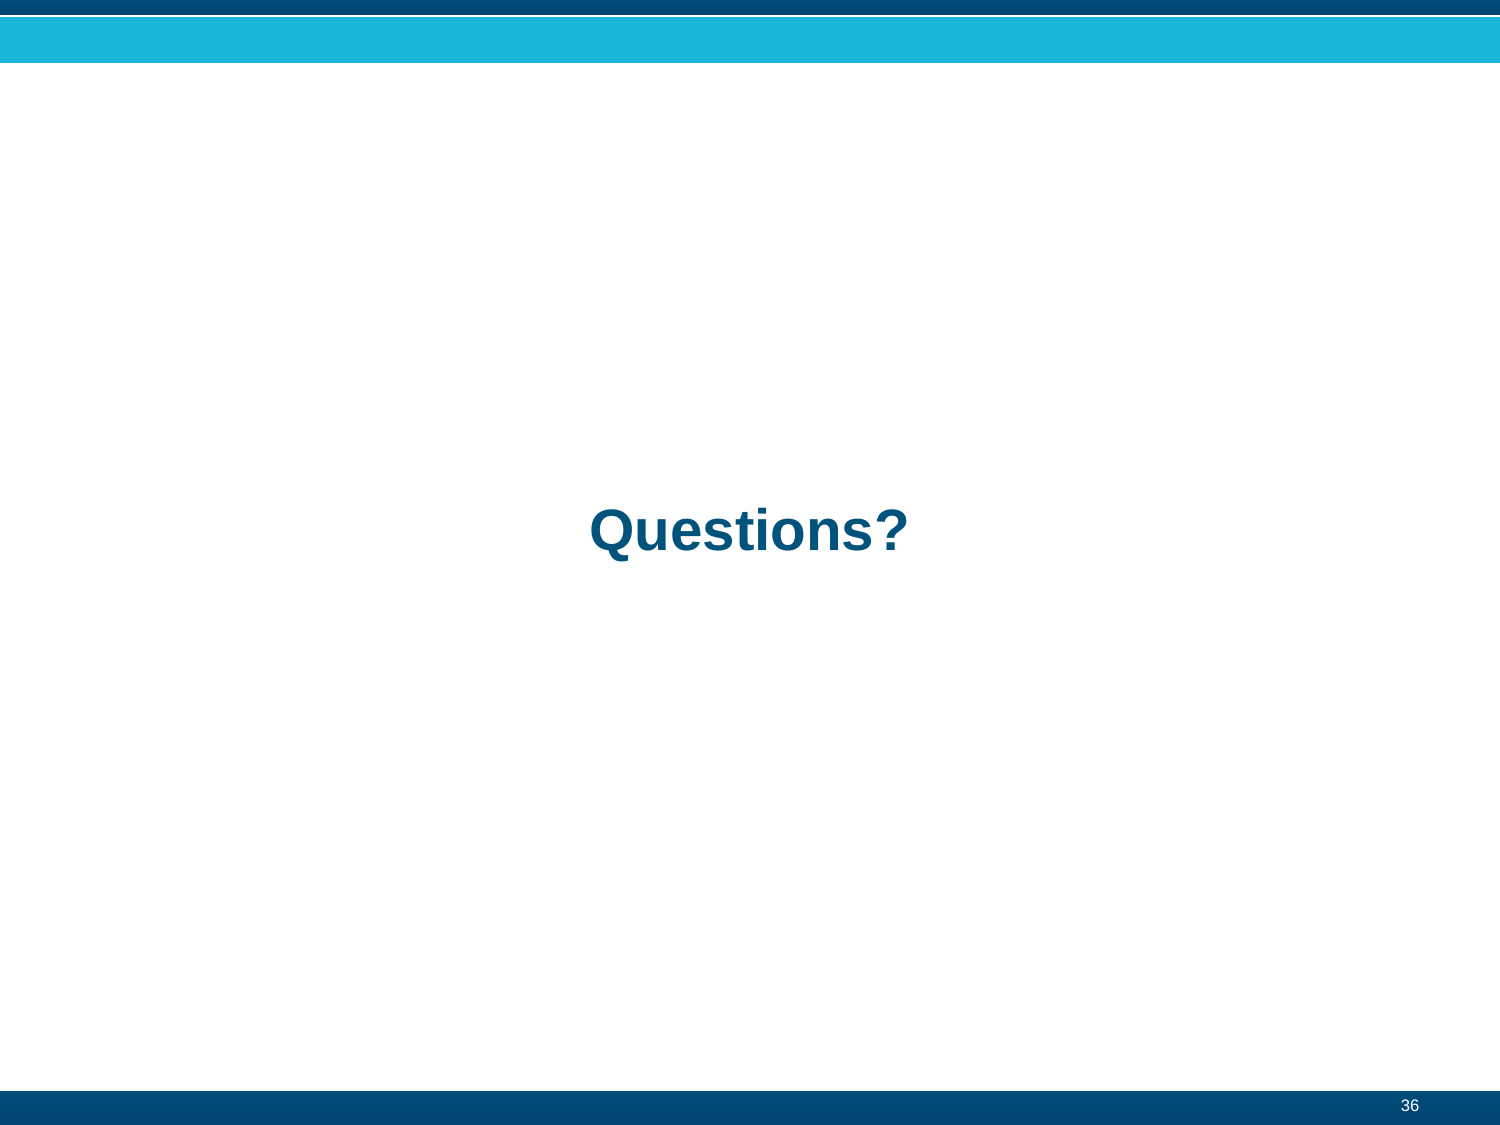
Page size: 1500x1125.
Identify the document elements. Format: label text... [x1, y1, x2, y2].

slide_number 36 [1084, 1087, 1435, 1125]
title Questions? [74, 314, 1425, 601]
